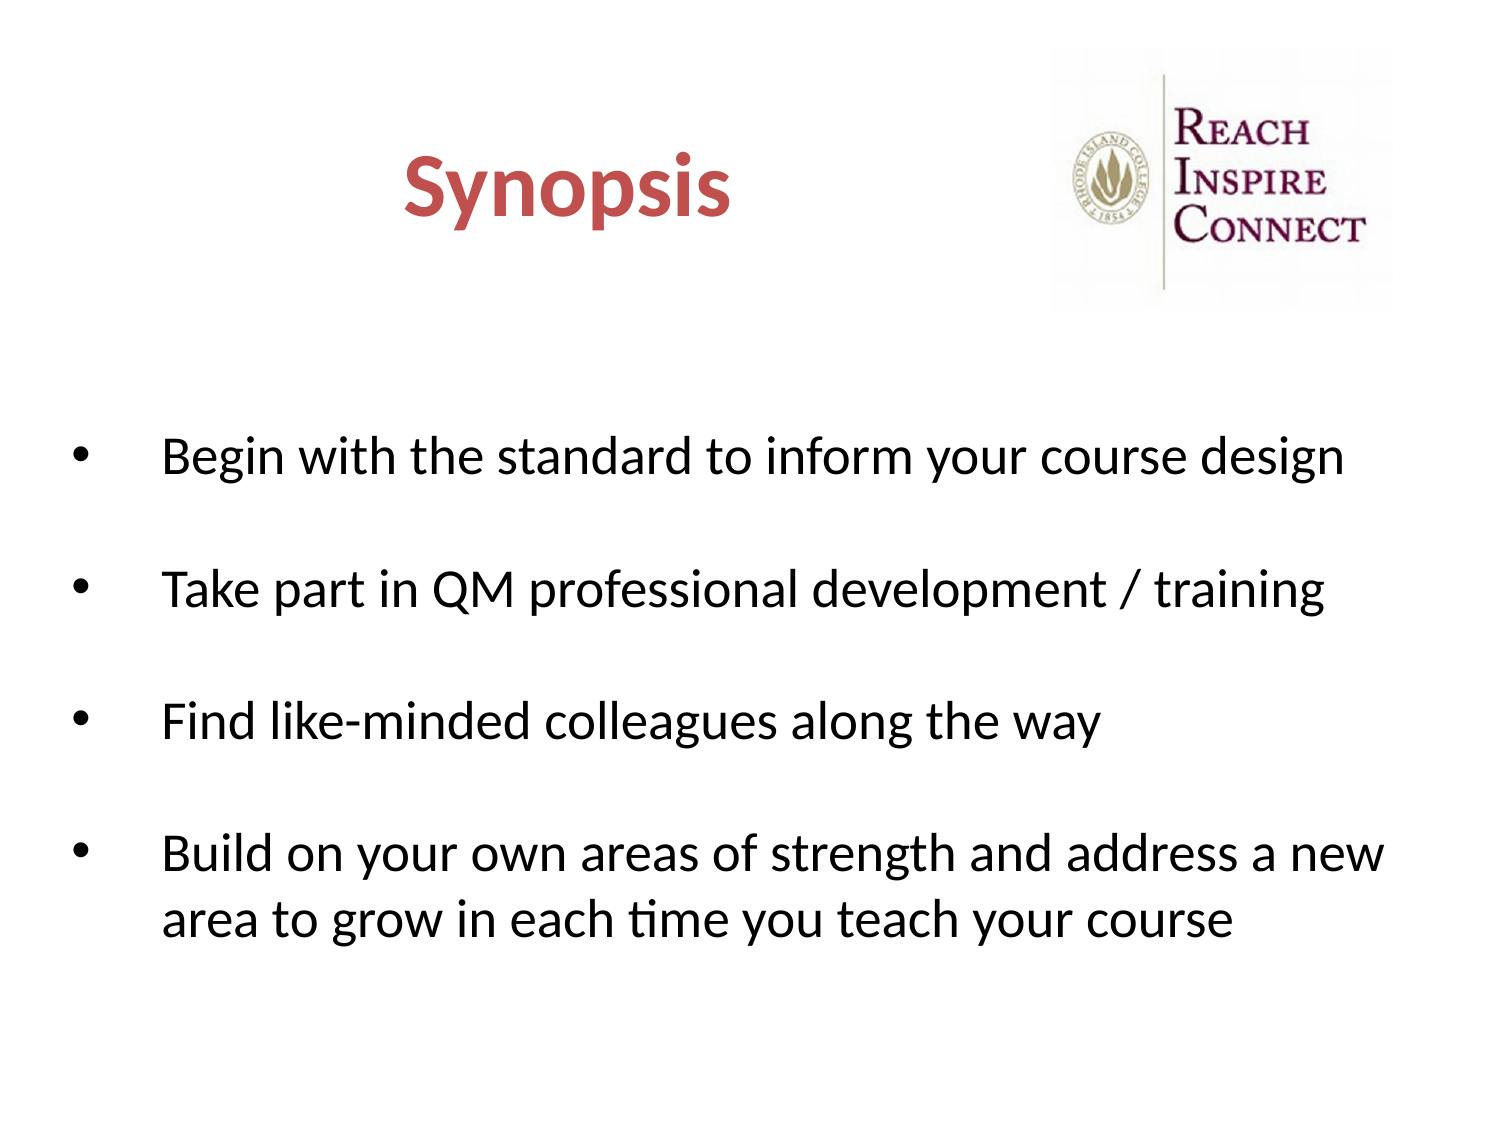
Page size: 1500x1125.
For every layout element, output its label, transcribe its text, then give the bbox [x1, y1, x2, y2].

text_box Begin with the standard to inform your course design Take part in QM professional development / training Find like-minded colleagues along the way Build on your own areas of strength and address a new area to grow in each time you teach your course [56, 412, 1432, 1066]
title Synopsis [162, 86, 974, 274]
picture [1052, 46, 1393, 313]
